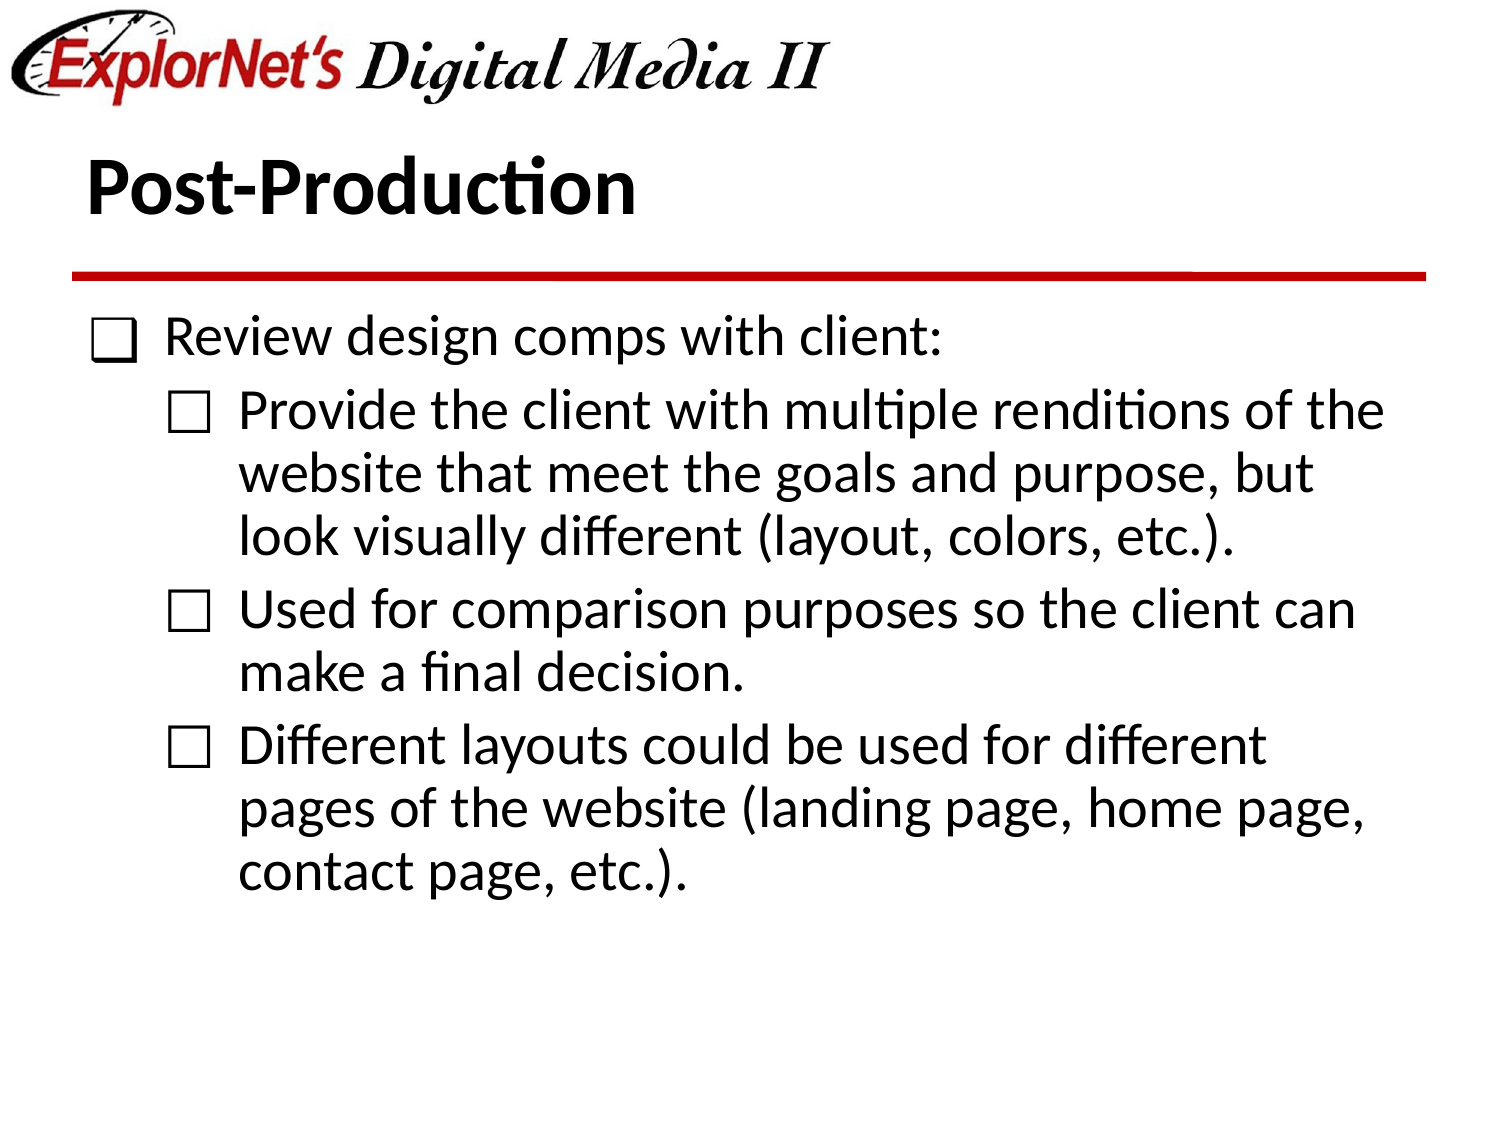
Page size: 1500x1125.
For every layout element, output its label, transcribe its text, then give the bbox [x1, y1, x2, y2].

picture [7, 5, 1500, 125]
list Review design comps with client: Provide the client with multiple renditions of the website that meet the goals and purpose, but look visually different (layout, colors, etc.). Used for comparison purposes so the client can make a final decision. Different layouts could be used for different pages of the website (landing page, home page, contact page, etc.). [73, 298, 1424, 1011]
title Post-Production [71, 120, 1429, 255]
